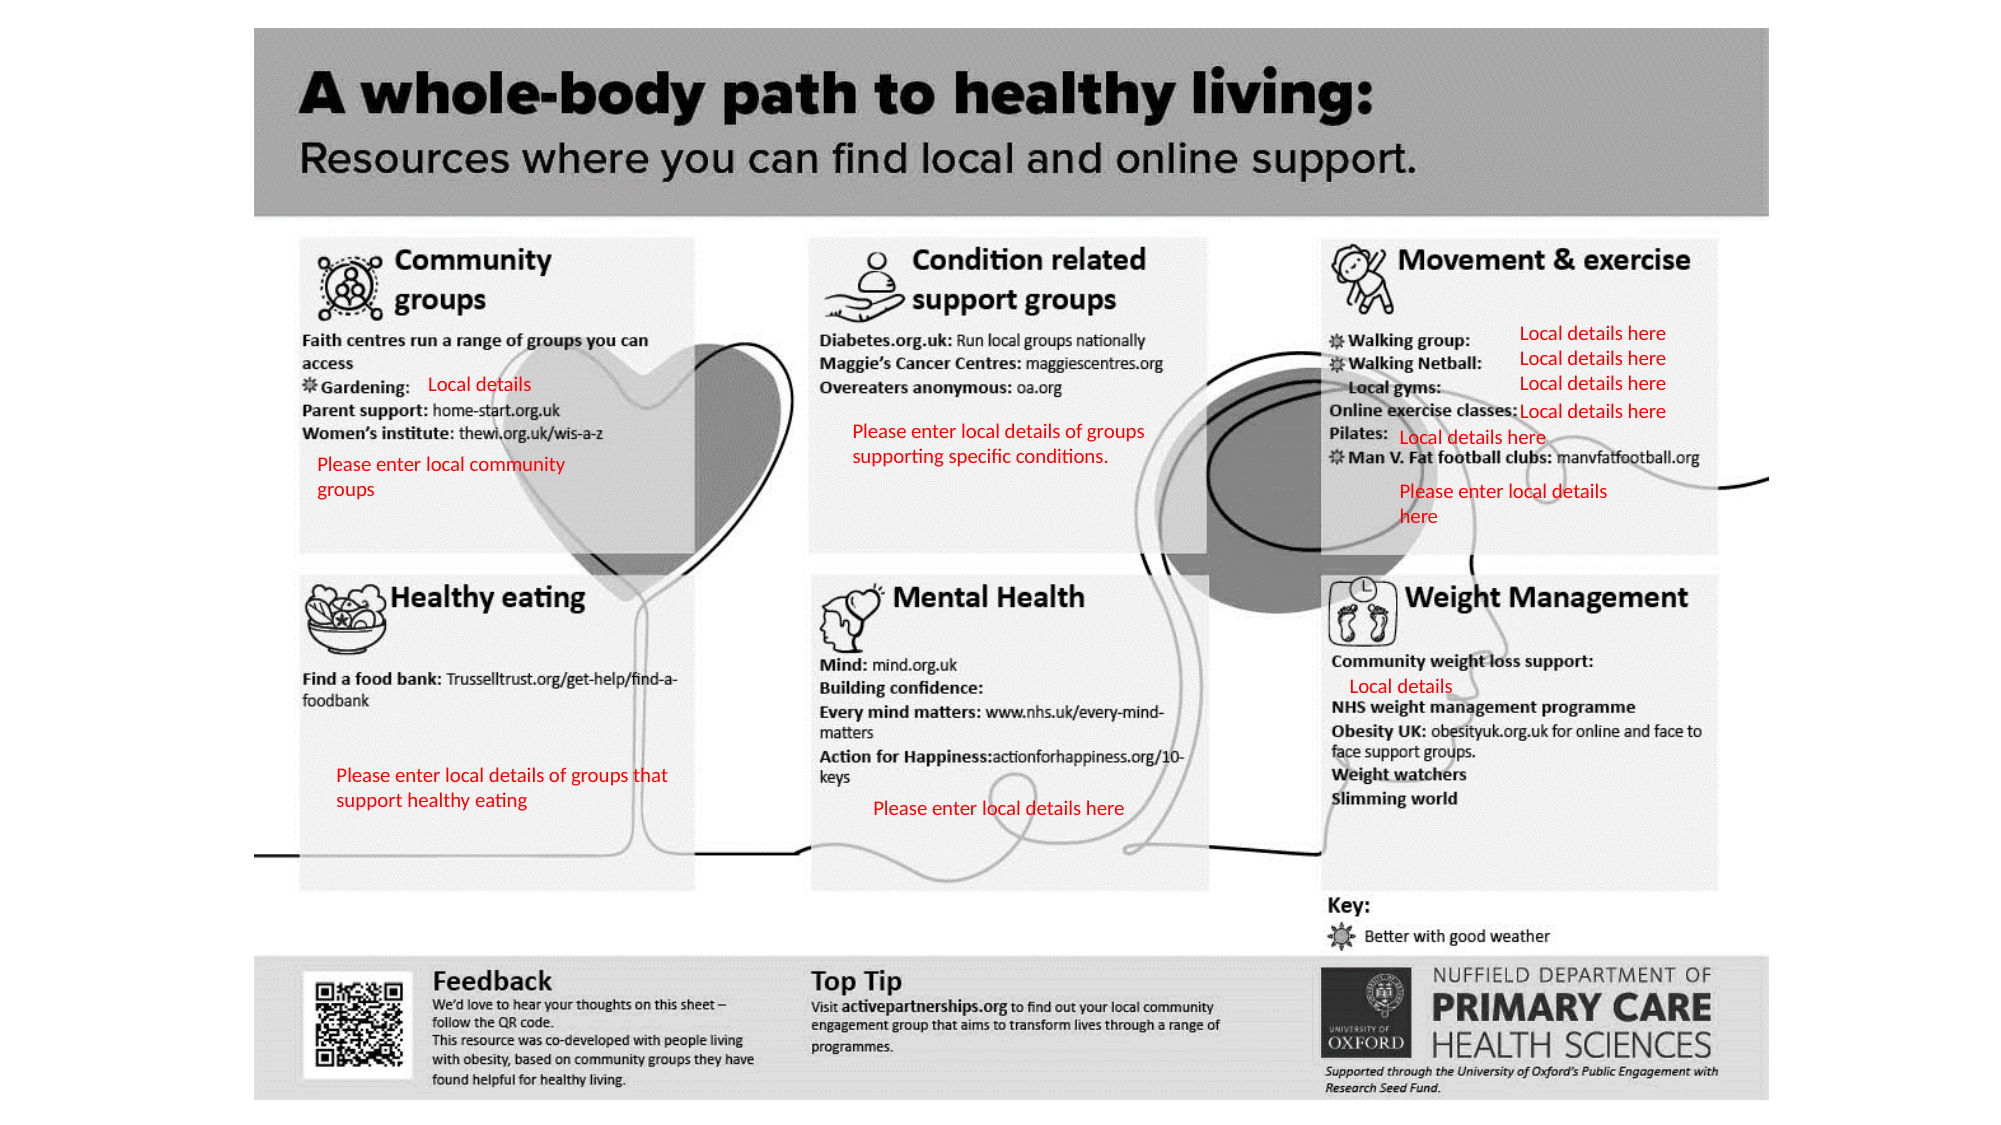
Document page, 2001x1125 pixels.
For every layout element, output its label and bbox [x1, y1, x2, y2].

list [254, 28, 1770, 1100]
